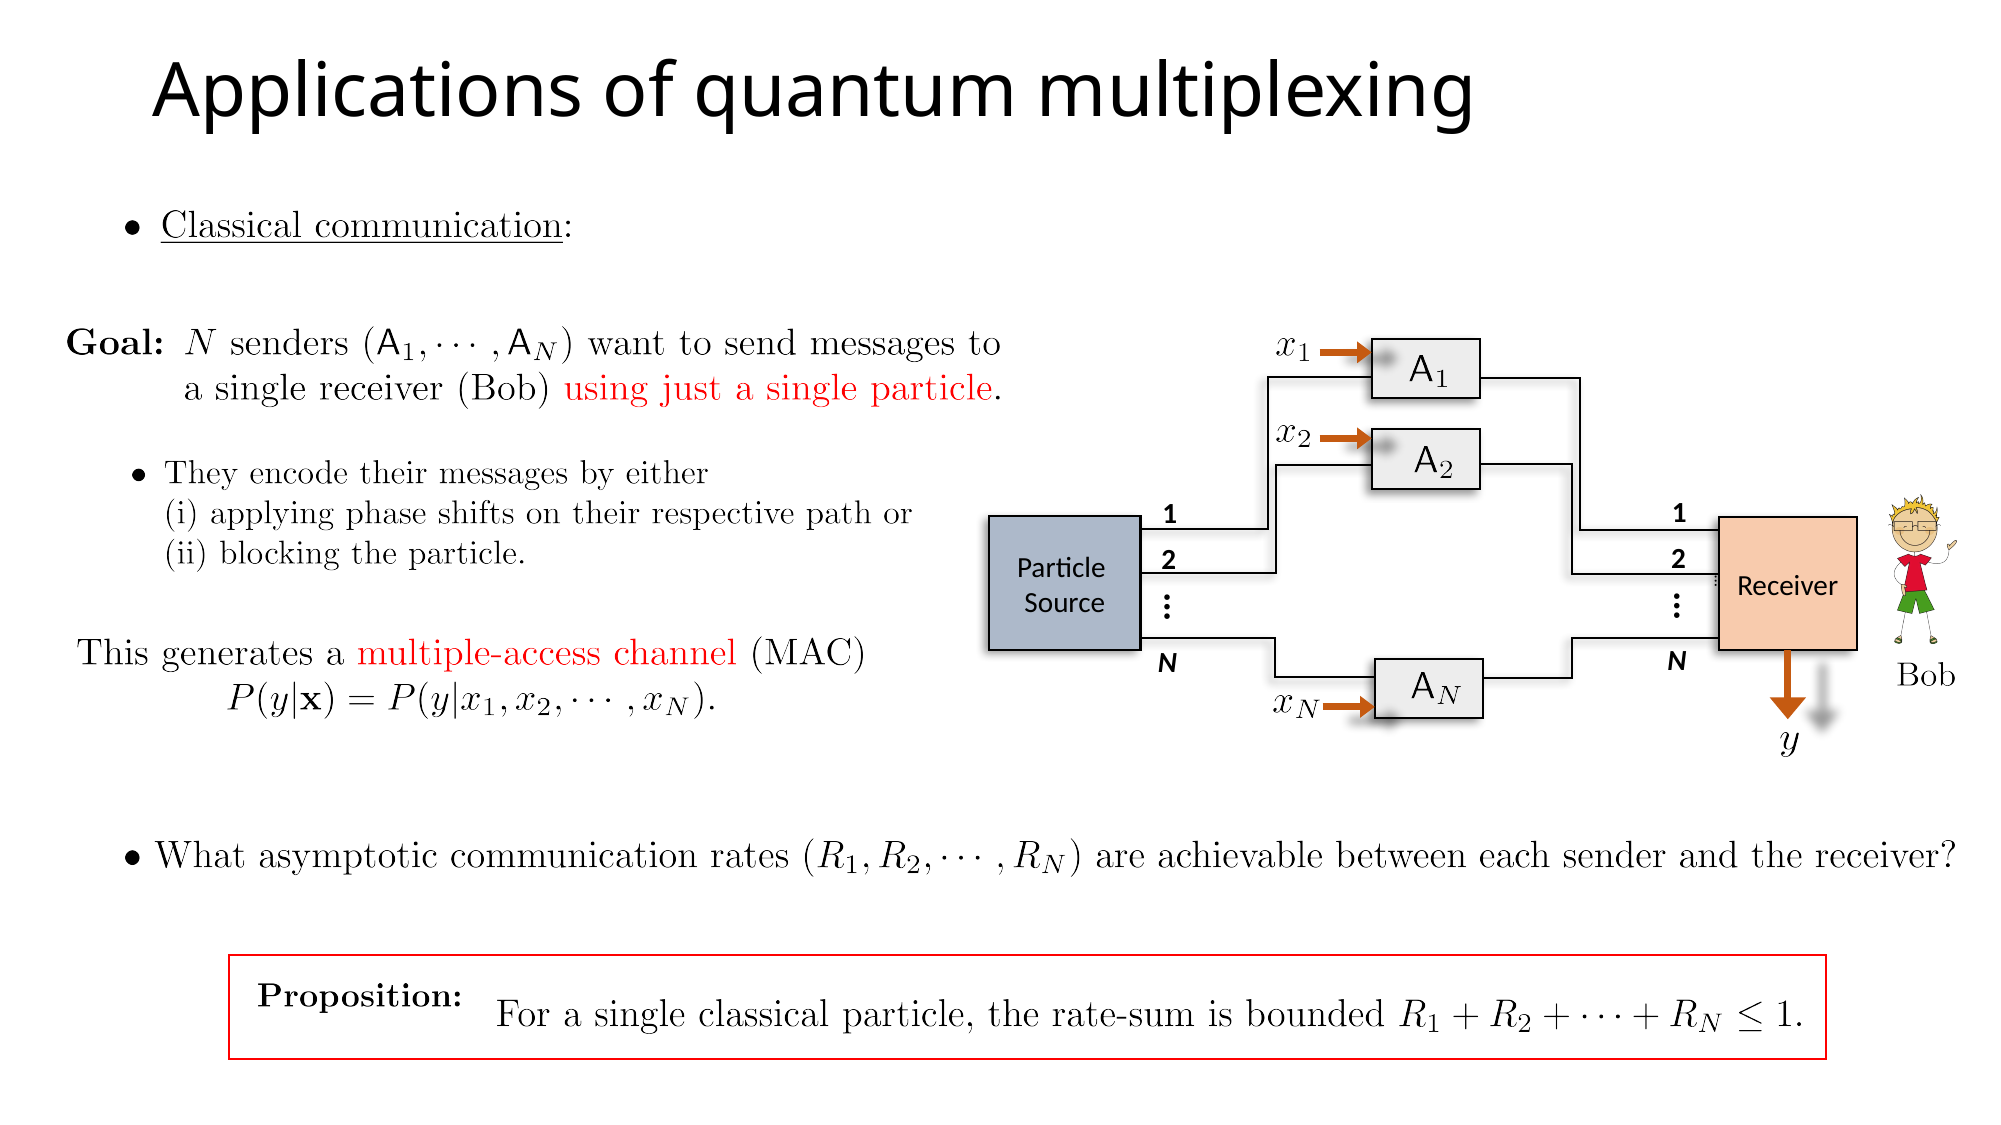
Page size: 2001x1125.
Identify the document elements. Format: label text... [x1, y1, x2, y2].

picture [132, 460, 912, 572]
picture [67, 326, 1000, 409]
picture [125, 210, 570, 243]
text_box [988, 338, 1958, 757]
text_box [228, 954, 1827, 1060]
picture [125, 838, 1955, 877]
title Applications of quantum multiplexing [137, 17, 1863, 167]
picture [258, 983, 460, 1014]
picture [77, 636, 863, 719]
picture [497, 999, 1801, 1034]
